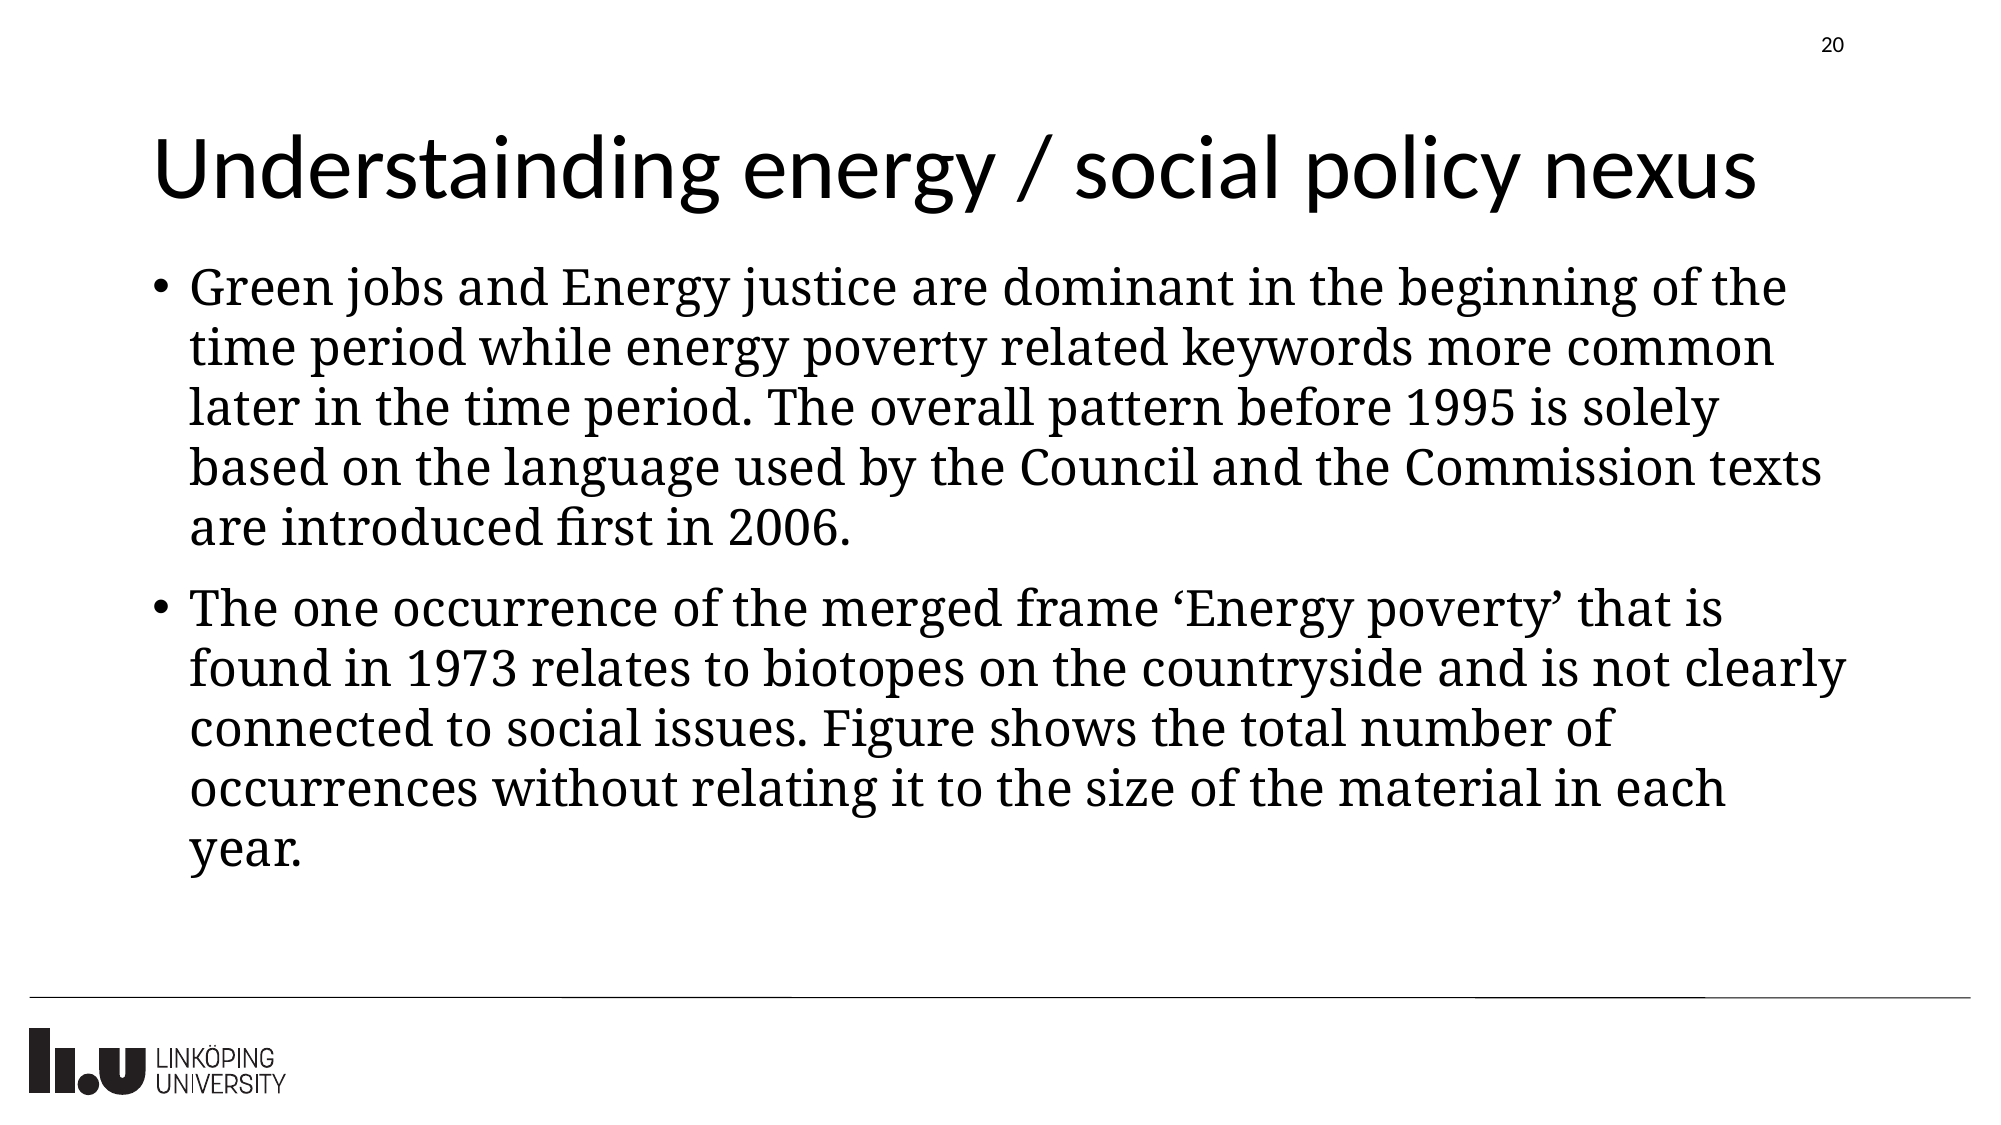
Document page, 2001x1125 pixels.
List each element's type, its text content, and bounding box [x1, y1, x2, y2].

list Green jobs and Energy justice are dominant in the beginning of the time period while energy poverty related keywords more common later in the time period. The overall pattern before 1995 is solely based on the language used by the Council and the Commission texts are introduced first in 2006. The one occurrence of the merged frame ‘Energy poverty’ that is found in 1973 relates to biotopes on the countryside and is not clearly connected to social issues. Figure shows the total number of occurrences without relating it to the size of the material in each year. [137, 247, 1863, 946]
slide_number 20 [1773, 0, 1845, 59]
title Understainding energy / social policy nexus [137, 59, 1863, 247]
